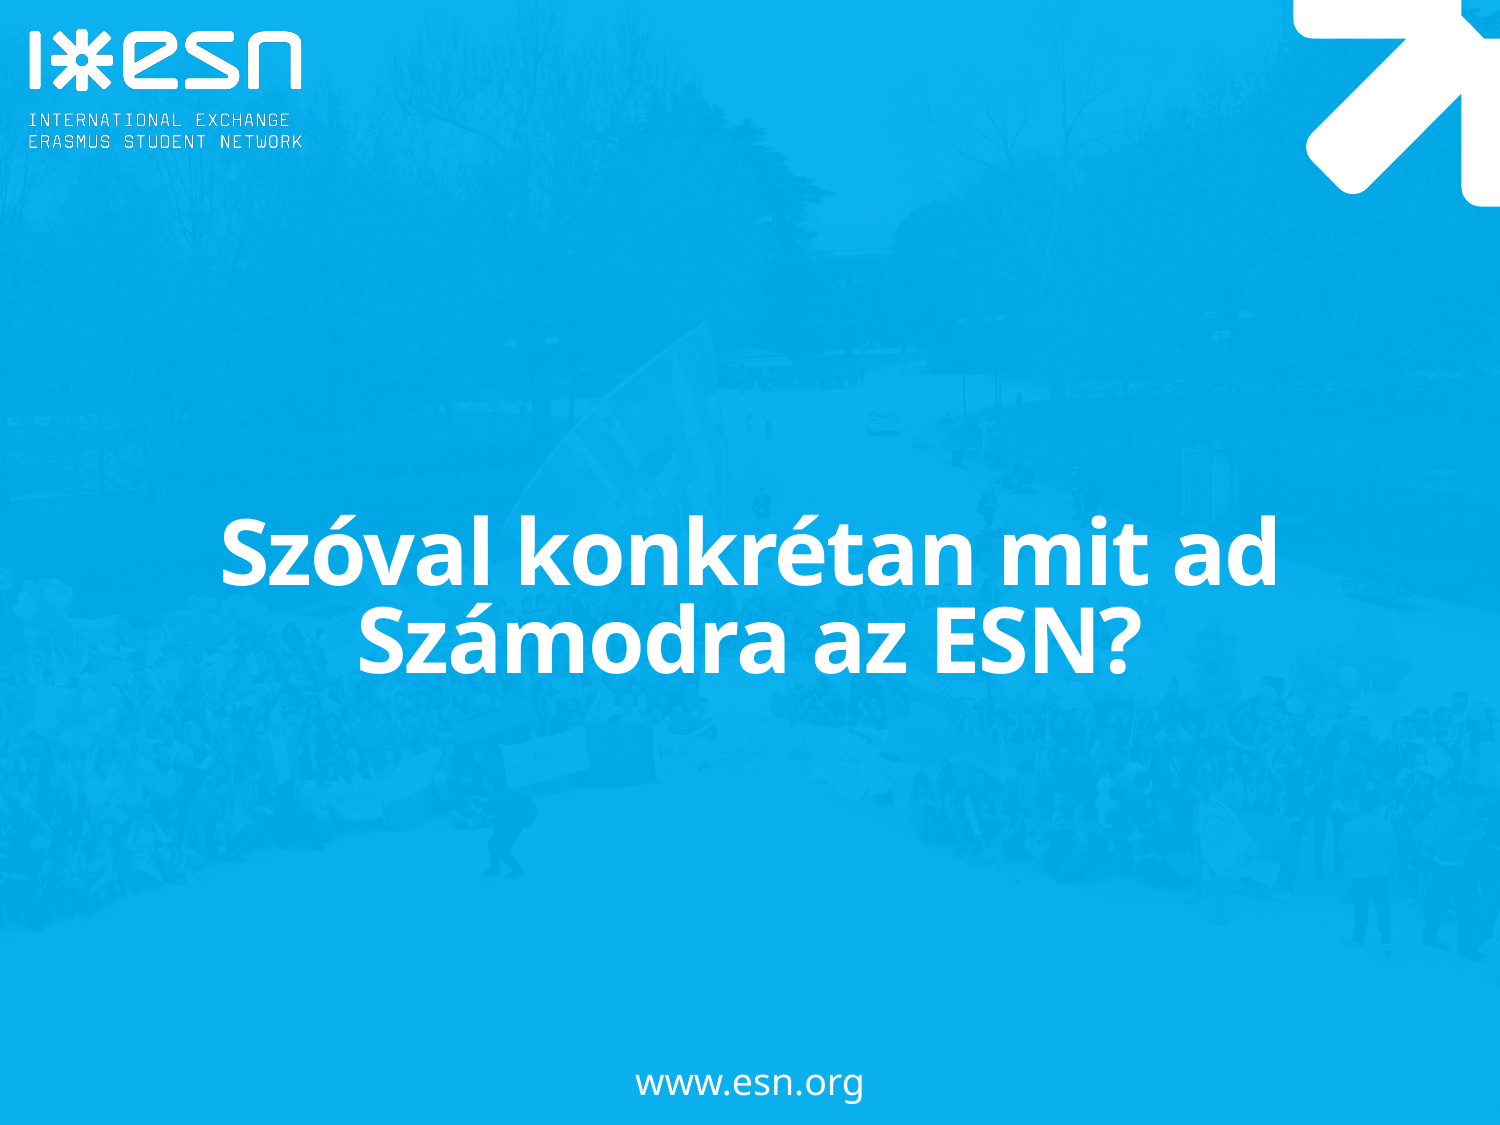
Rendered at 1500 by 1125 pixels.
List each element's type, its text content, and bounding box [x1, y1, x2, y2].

title Szóval konkrétan mit ad Számodra az ESN? [103, 203, 1397, 1002]
